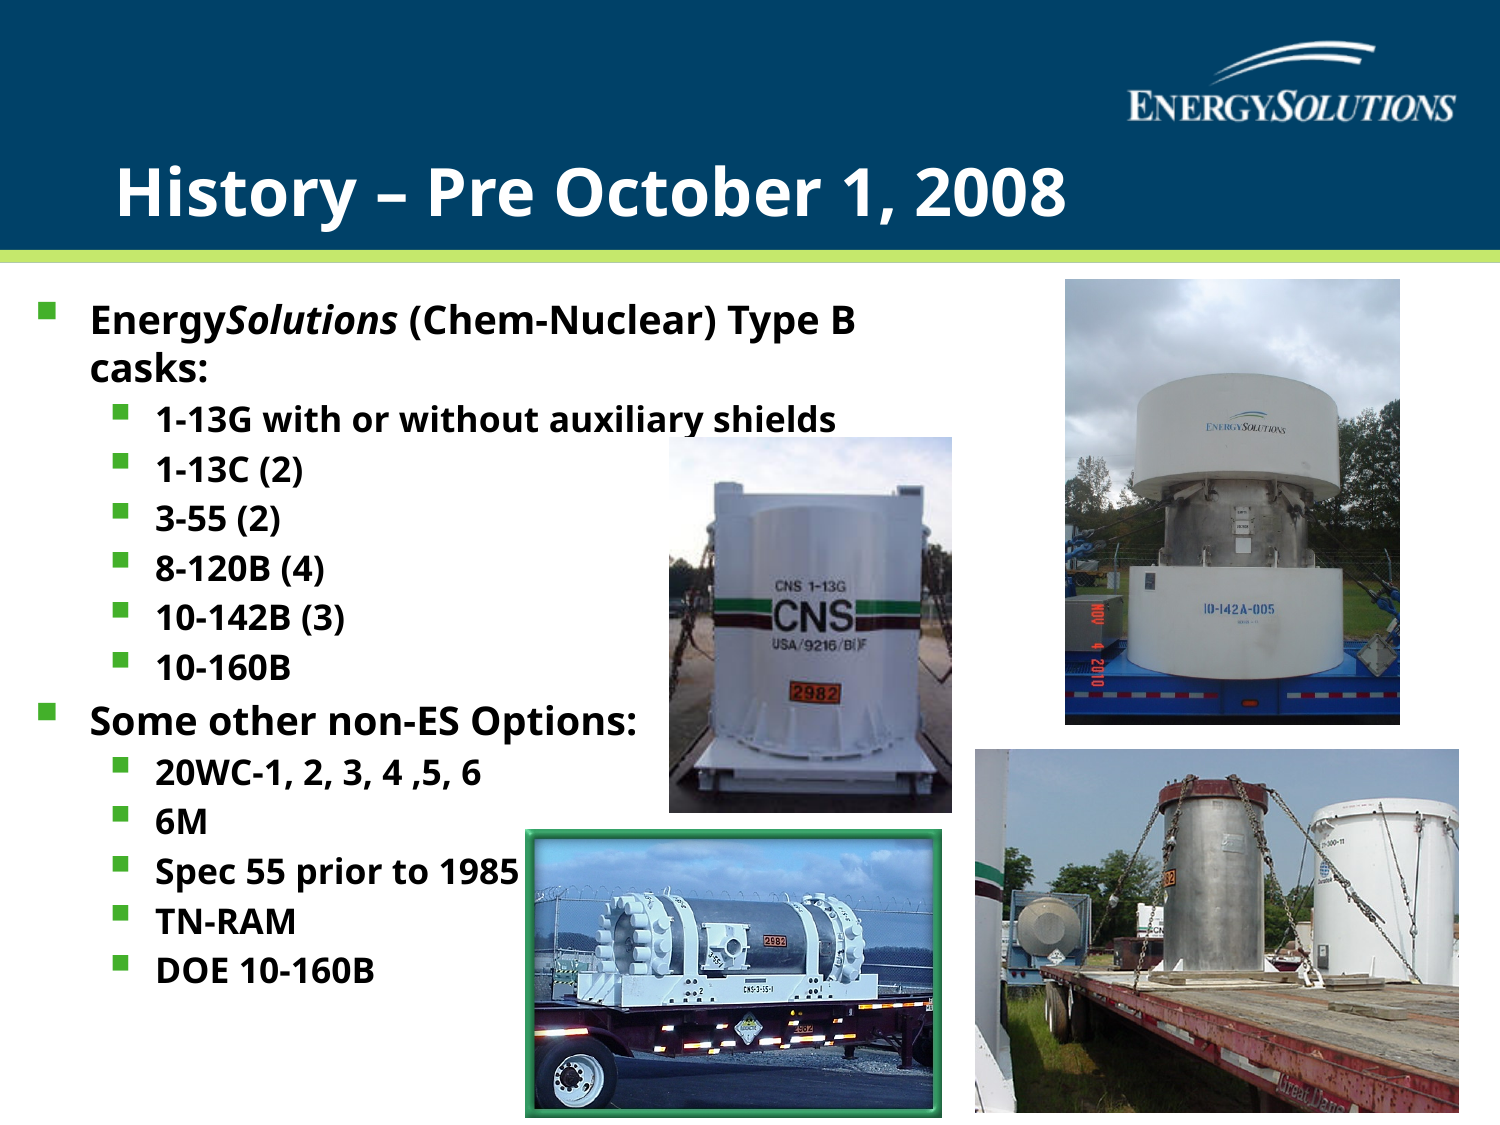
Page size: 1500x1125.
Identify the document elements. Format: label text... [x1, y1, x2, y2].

picture [974, 749, 1459, 1113]
picture [669, 437, 952, 813]
list EnergySolutions (Chem-Nuclear) Type B casks: 1-13G with or without auxiliary shields 1-13C (2) 3-55 (2) 8-120B (4) 10-142B (3) 10-160B Some other non-ES Options: 20WC-1, 2, 3, 4 ,5, 6 6M Spec 55 prior to 1985 TN-RAM DOE 10-160B [17, 287, 890, 869]
picture [524, 829, 942, 1118]
picture [1125, 40, 1459, 123]
title History – Pre October 1, 2008 [99, 87, 1126, 238]
picture [1065, 278, 1401, 726]
